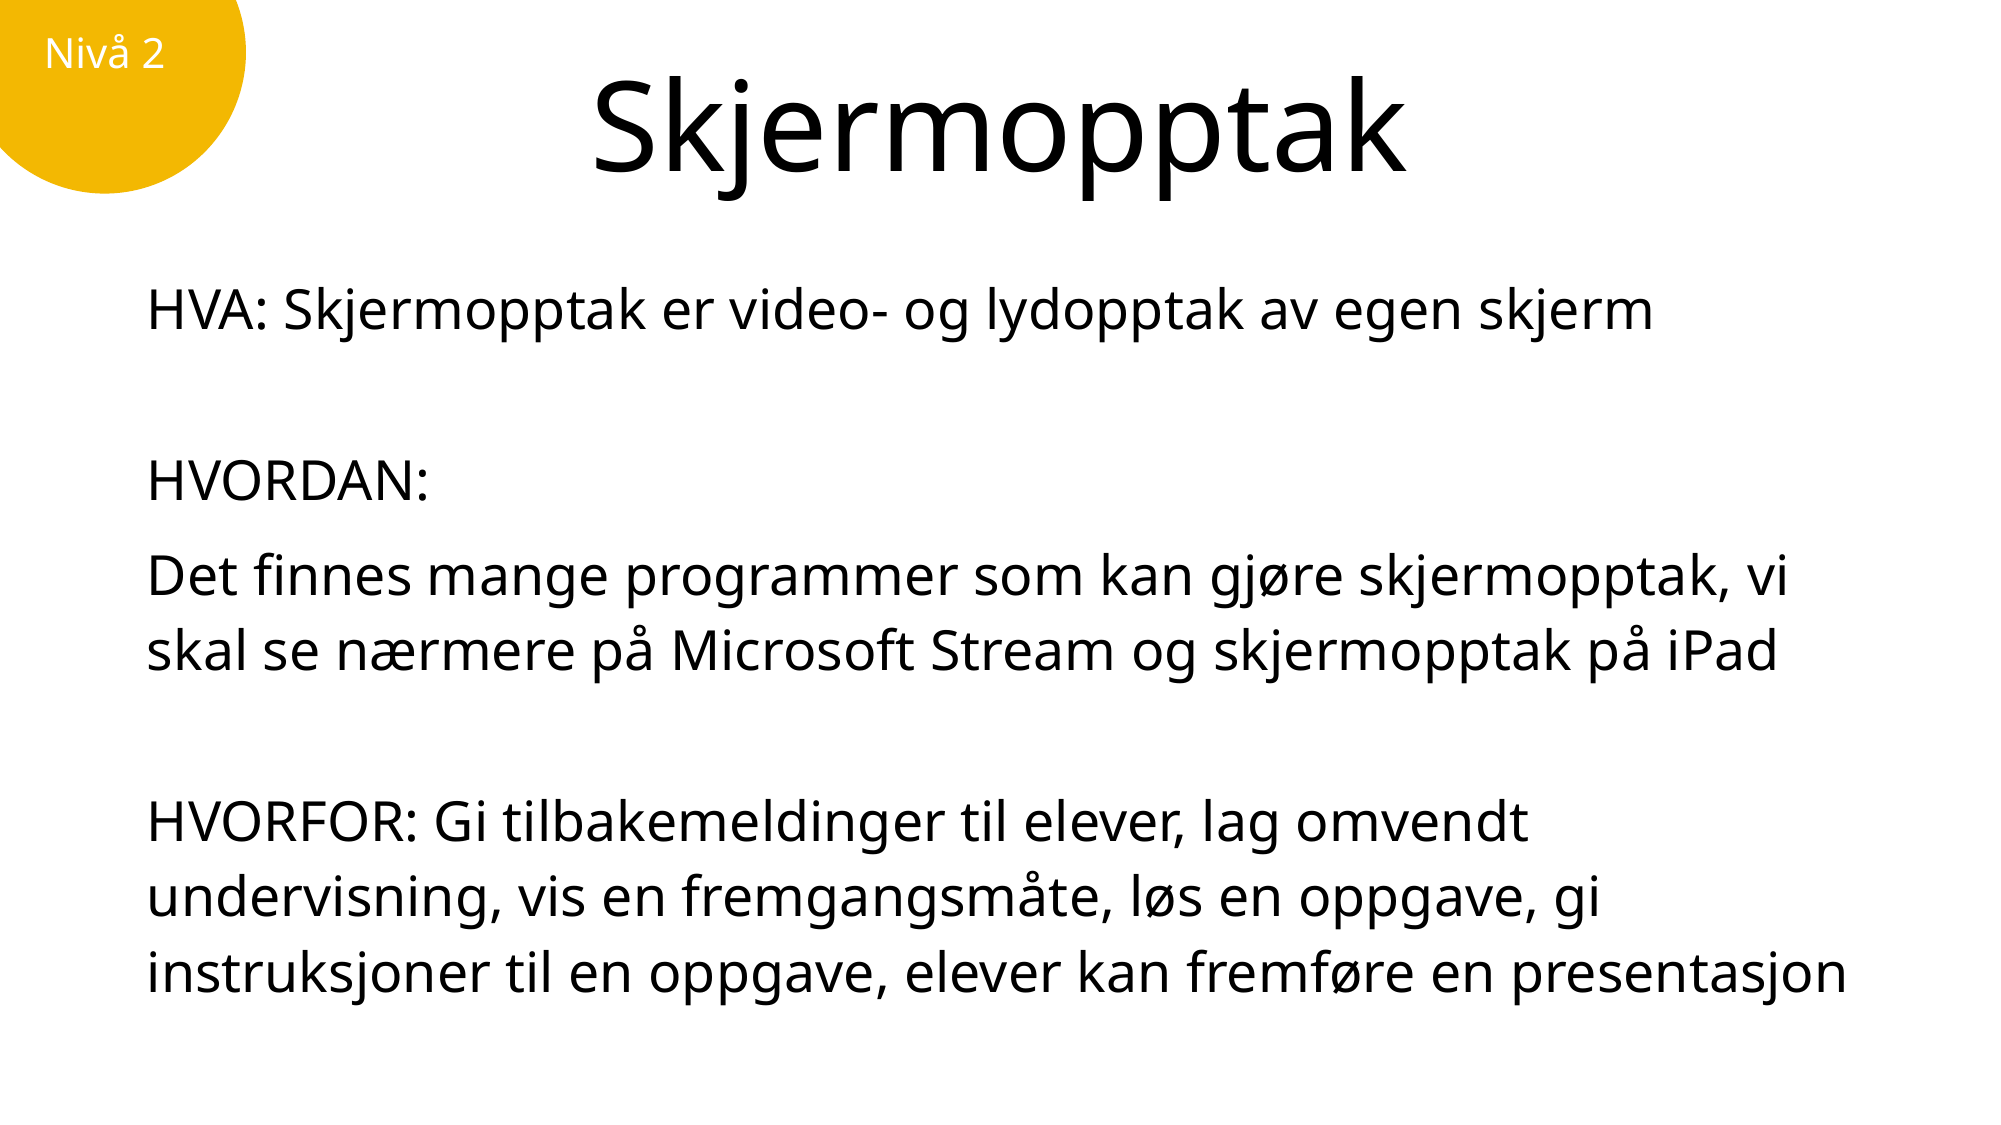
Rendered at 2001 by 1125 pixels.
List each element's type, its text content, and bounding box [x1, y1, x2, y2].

title Skjermopptak [138, 29, 1862, 217]
text_box Nivå 2 [0, 0, 246, 194]
list HVA: Skjermopptak er video- og lydopptak av egen skjerm HVORDAN: Det finnes mange programmer som kan gjøre skjermopptak, vi skal se nærmere på Microsoft Stream og skjermopptak på iPad HVORFOR: Gi tilbakemeldinger til elever, lag omvendt undervisning, vis en fremgangsmåte, løs en oppgave, gi instruksjoner til en oppgave, elever kan fremføre en presentasjon [138, 258, 1862, 1021]
